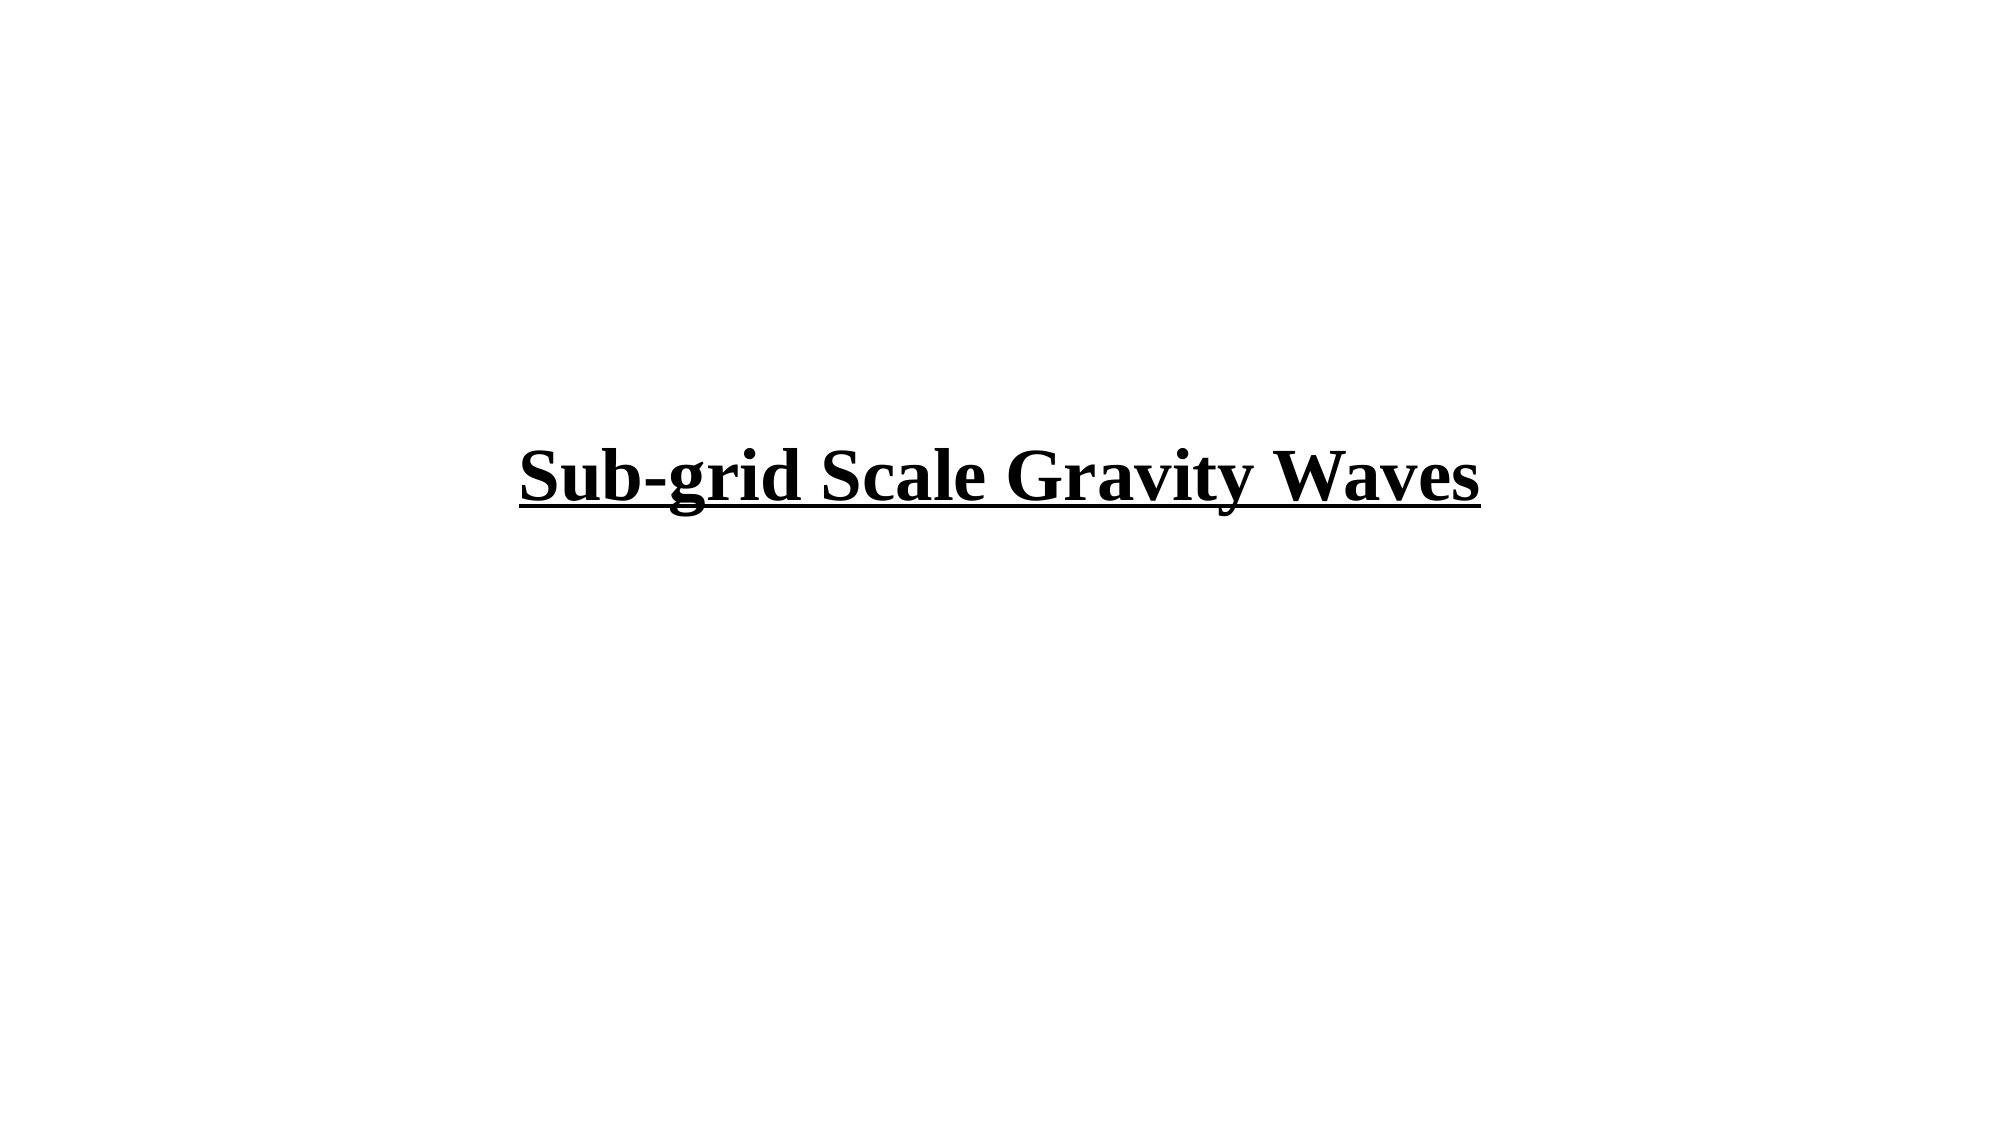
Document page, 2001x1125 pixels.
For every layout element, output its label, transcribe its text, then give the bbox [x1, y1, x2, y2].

title Sub-grid Scale Gravity Waves [149, 302, 1851, 638]
